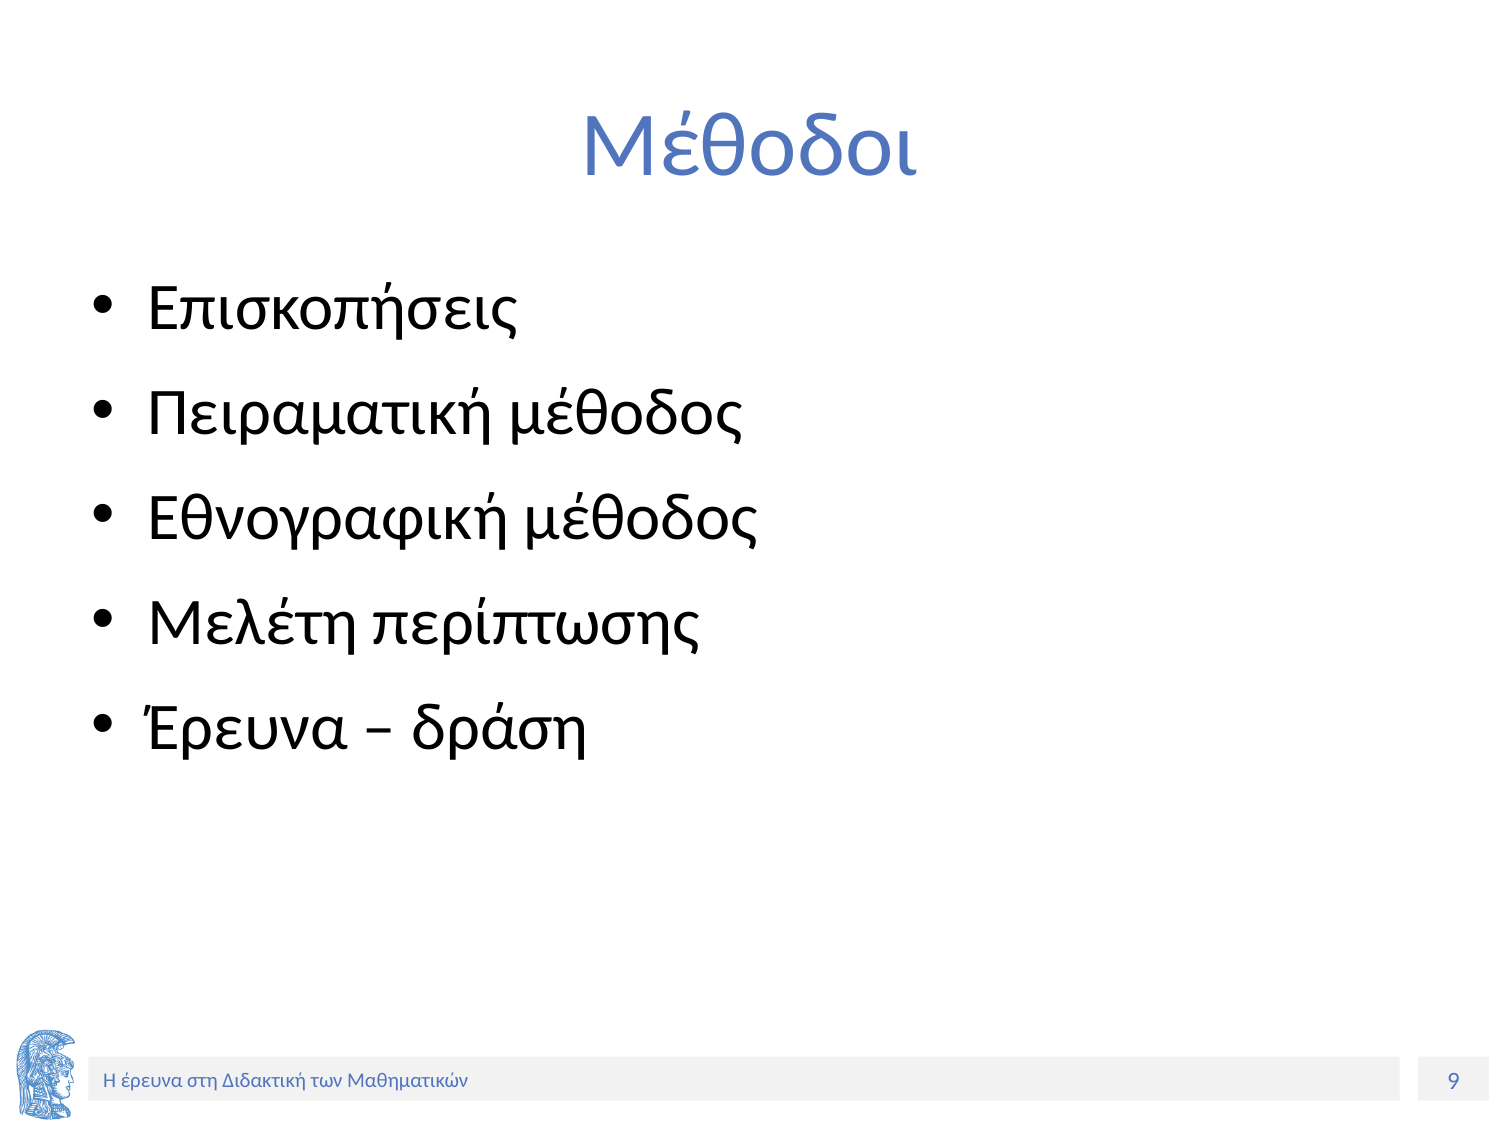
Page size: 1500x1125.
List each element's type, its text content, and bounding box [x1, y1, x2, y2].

list Επισκοπήσεις Πειραματική μέθοδος Εθνογραφική μέθοδος Μελέτη περίπτωσης Έρευνα – δράση [76, 255, 1427, 998]
picture [9, 1026, 81, 1120]
title Μέθοδοι [75, 45, 1425, 233]
